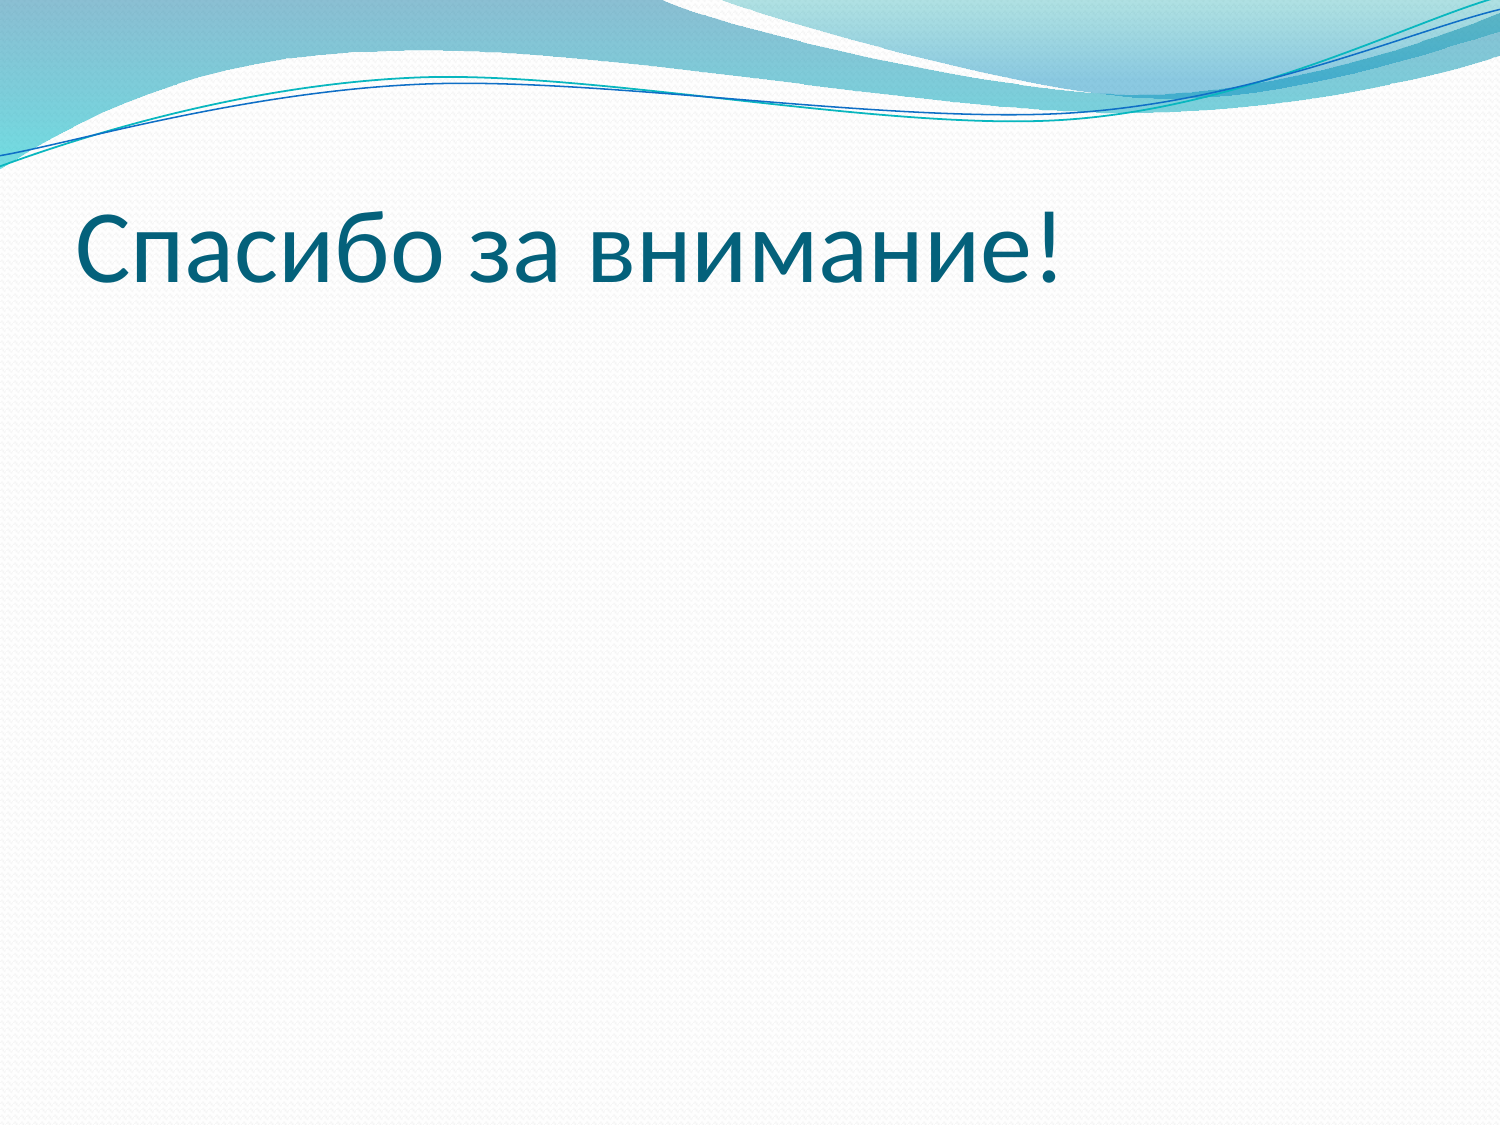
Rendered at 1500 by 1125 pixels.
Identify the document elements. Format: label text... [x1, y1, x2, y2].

title Спасибо за внимание! [74, 115, 1426, 304]
